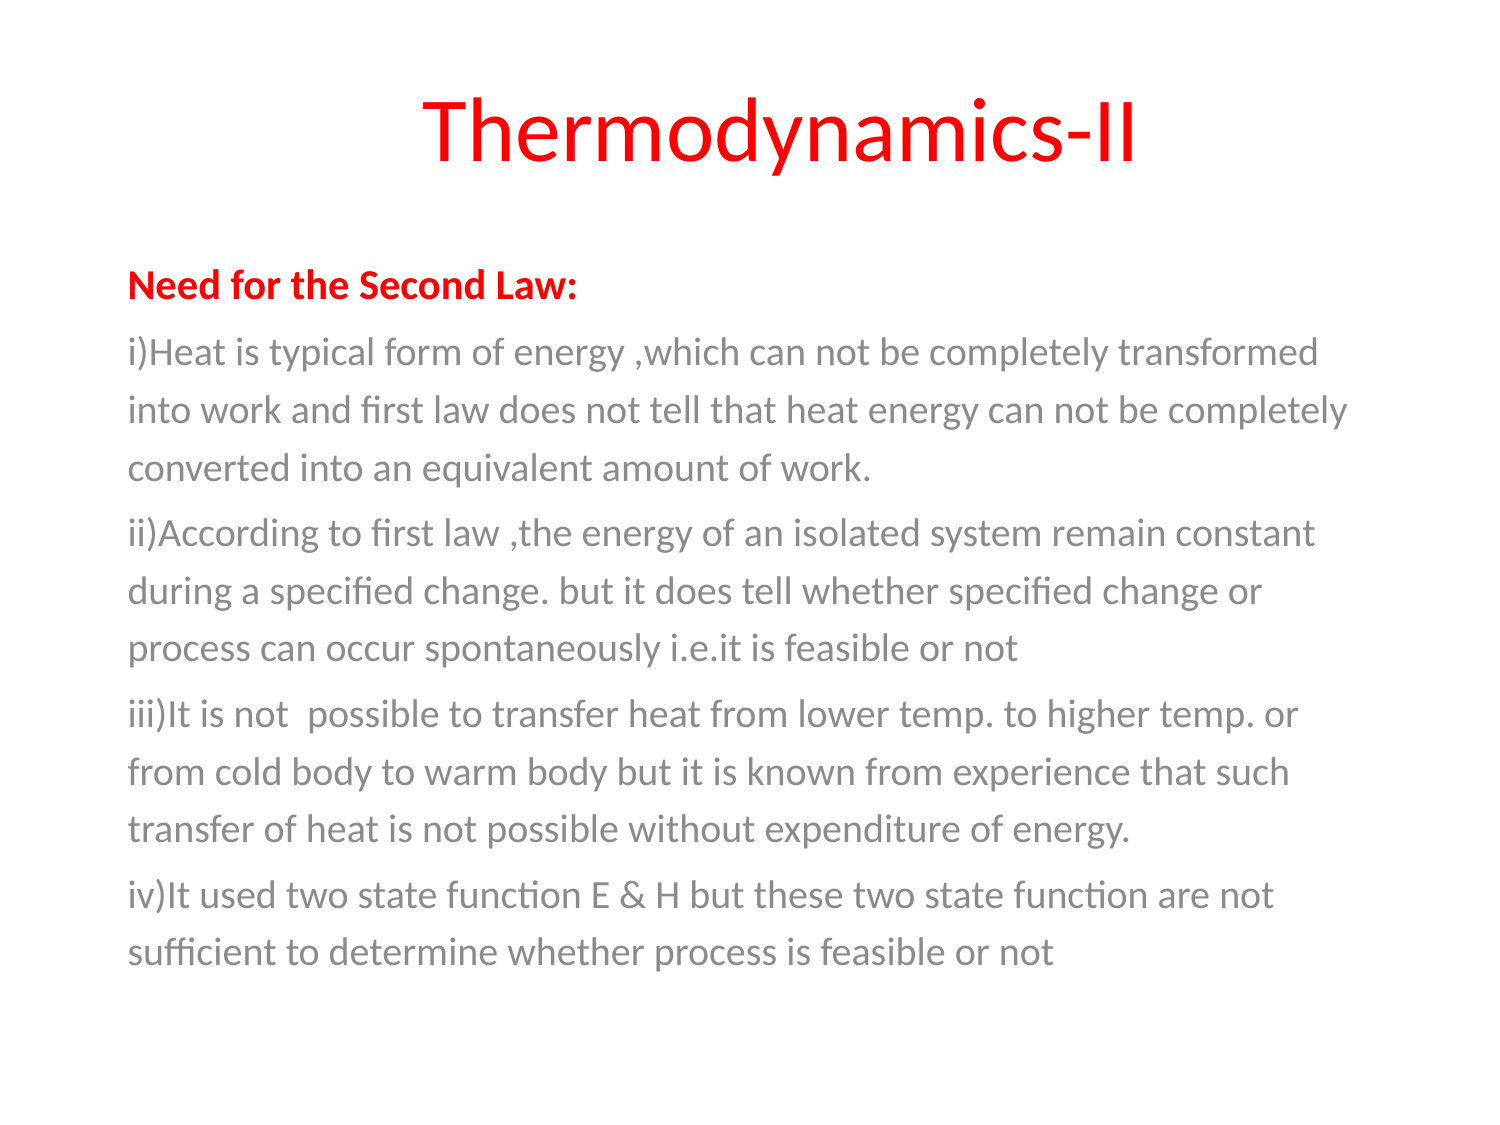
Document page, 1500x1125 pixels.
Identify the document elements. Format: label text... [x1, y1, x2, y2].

title Thermodynamics-II [324, 50, 1238, 200]
subtitle Need for the Second Law: i)Heat is typical form of energy ,which can not be completely transformed into work and first law does not tell that heat energy can not be completely converted into an equivalent amount of work. ii)According to first law ,the energy of an isolated system remain constant during a specified change. but it does tell whether specified change or process can occur spontaneously i.e.it is feasible or not iii)It is not possible to transfer heat from lower temp. to higher temp. or from cold body to warm body but it is known from experience that such transfer of heat is not possible without expenditure of energy. iv)It used two state function E & H but these two state function are not sufficient to determine whether process is feasible or not [112, 249, 1400, 988]
